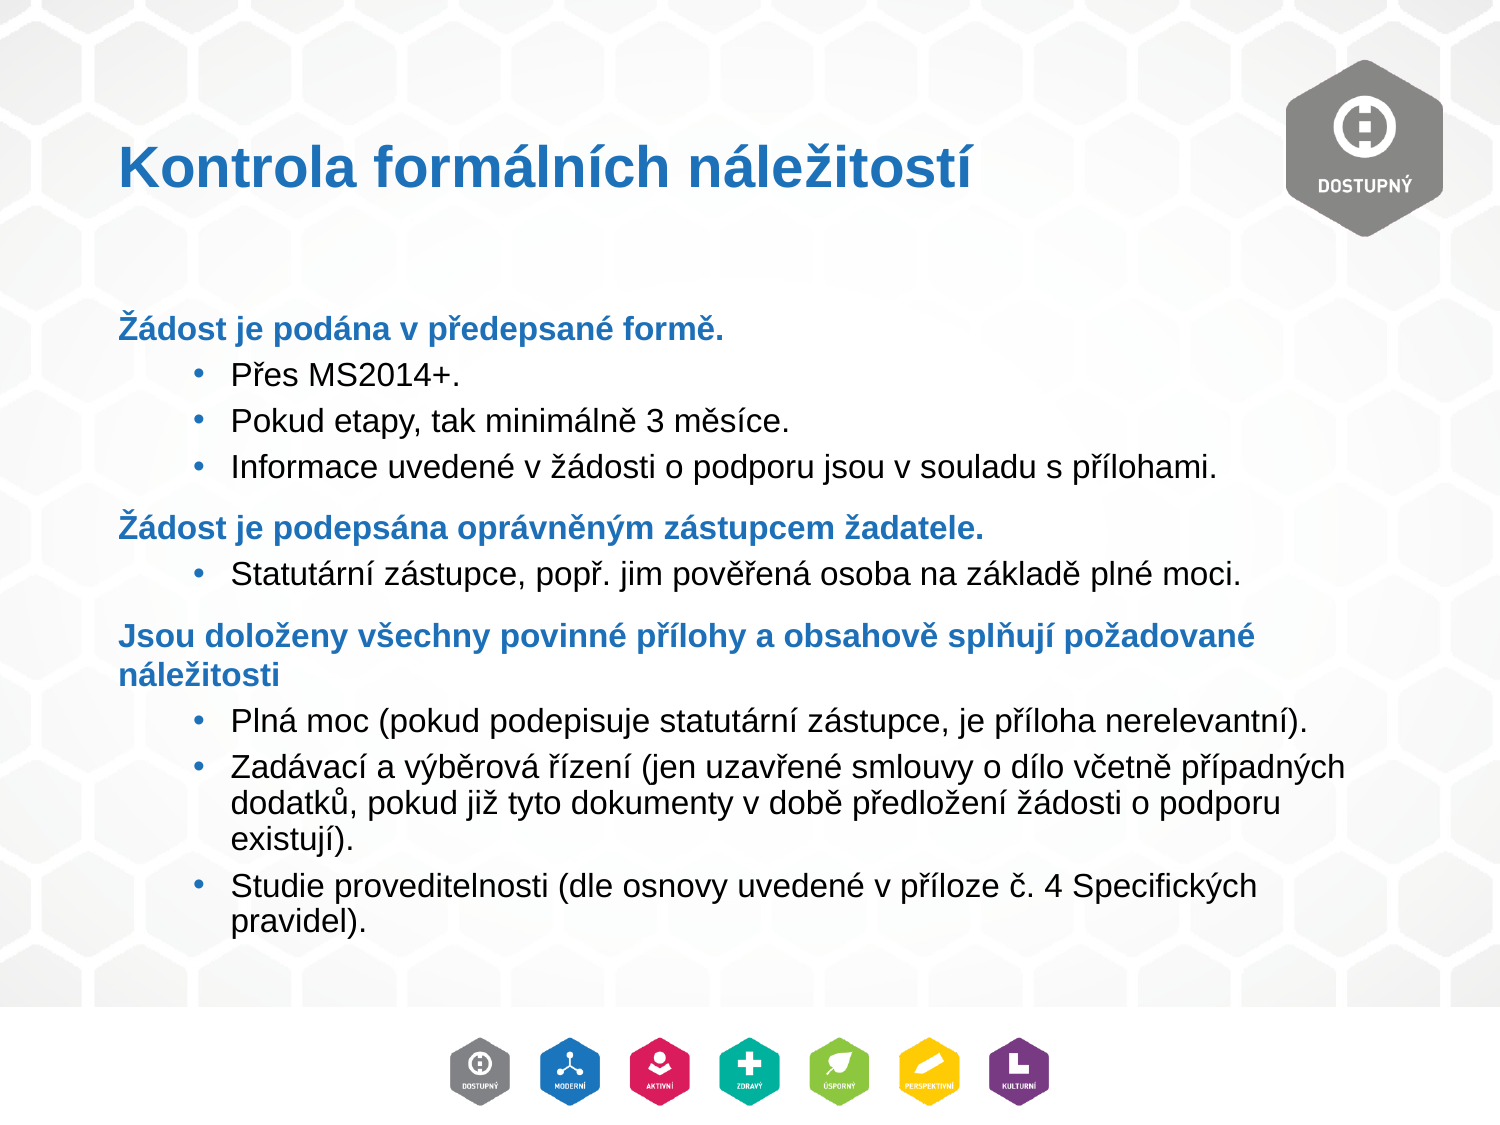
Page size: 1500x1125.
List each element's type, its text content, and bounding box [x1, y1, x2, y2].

title Kontrola formálních náležitostí [103, 59, 1397, 278]
picture [430, 1014, 1070, 1125]
picture [0, 0, 1500, 1007]
list Žádost je podána v předepsané formě. Přes MS2014+. Pokud etapy, tak minimálně 3 měsíce. Informace uvedené v žádosti o podporu jsou v souladu s přílohami. Žádost je podepsána oprávněným zástupcem žadatele. Statutární zástupce, popř. jim pověřená osoba na základě plné moci. Jsou doloženy všechny povinné přílohy a obsahově splňují požadované náležitosti Plná moc (pokud podepisuje statutární zástupce, je příloha nerelevantní). Zadávací a výběrová řízení (jen uzavřené smlouvy o dílo včetně případných dodatků, pokud již tyto dokumenty v době předložení žádosti o podporu existují). Studie proveditelnosti (dle osnovy uvedené v příloze č. 4 Specifických pravidel). [103, 299, 1397, 1014]
